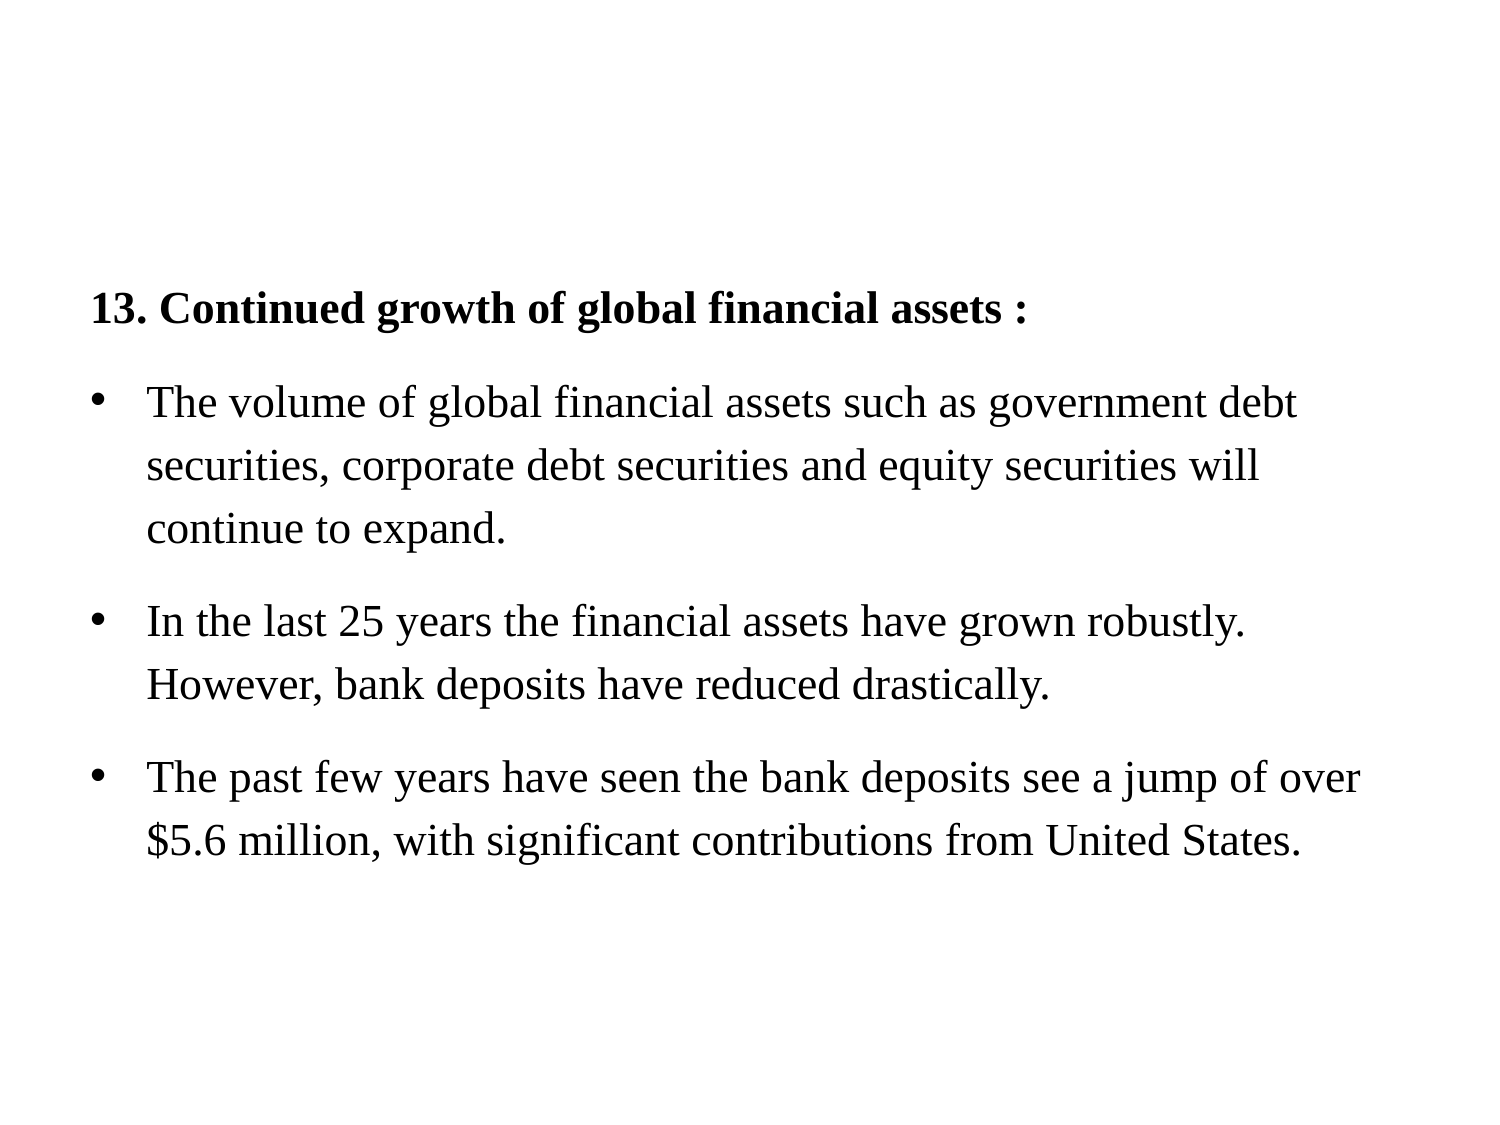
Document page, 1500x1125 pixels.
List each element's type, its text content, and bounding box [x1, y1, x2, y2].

list 13. Continued growth of global financial assets : The volume of global financial assets such as government debt securities, corporate debt securities and equity securities will continue to expand. In the last 25 years the financial assets have grown robustly. However, bank deposits have reduced drastically. The past few years have seen the bank deposits see a jump of over $5.6 million, with significant contributions from United States. [75, 262, 1425, 1005]
